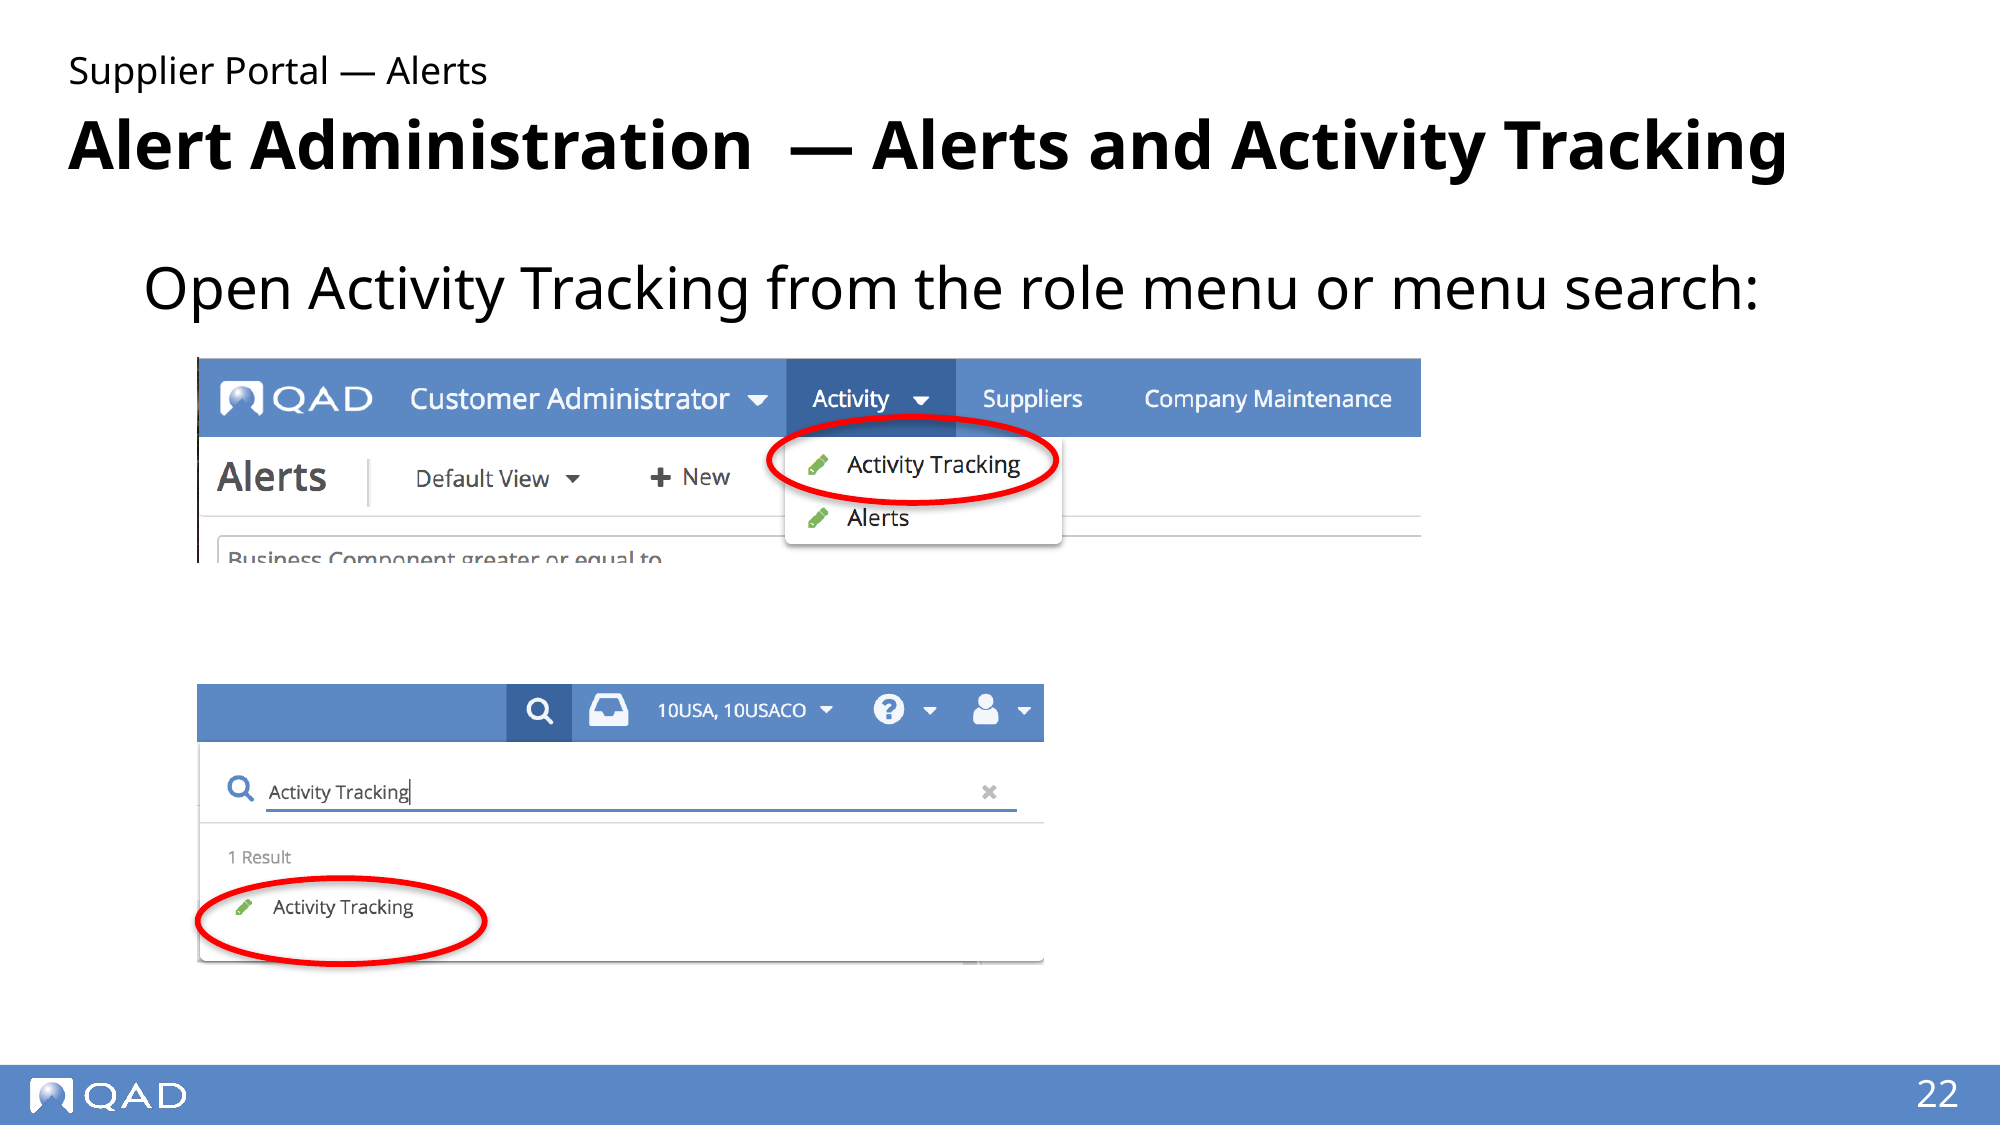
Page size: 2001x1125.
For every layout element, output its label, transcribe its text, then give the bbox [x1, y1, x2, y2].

picture [197, 357, 1421, 563]
title Alert Administration — Alerts and Activity Tracking [68, 111, 1932, 187]
list Supplier Portal — Alerts [68, 33, 1932, 94]
picture [197, 684, 1044, 966]
list Open Activity Tracking from the role menu or menu search: [68, 256, 1932, 1041]
slide_number 22 [1627, 1072, 1960, 1118]
picture [27, 1071, 189, 1119]
